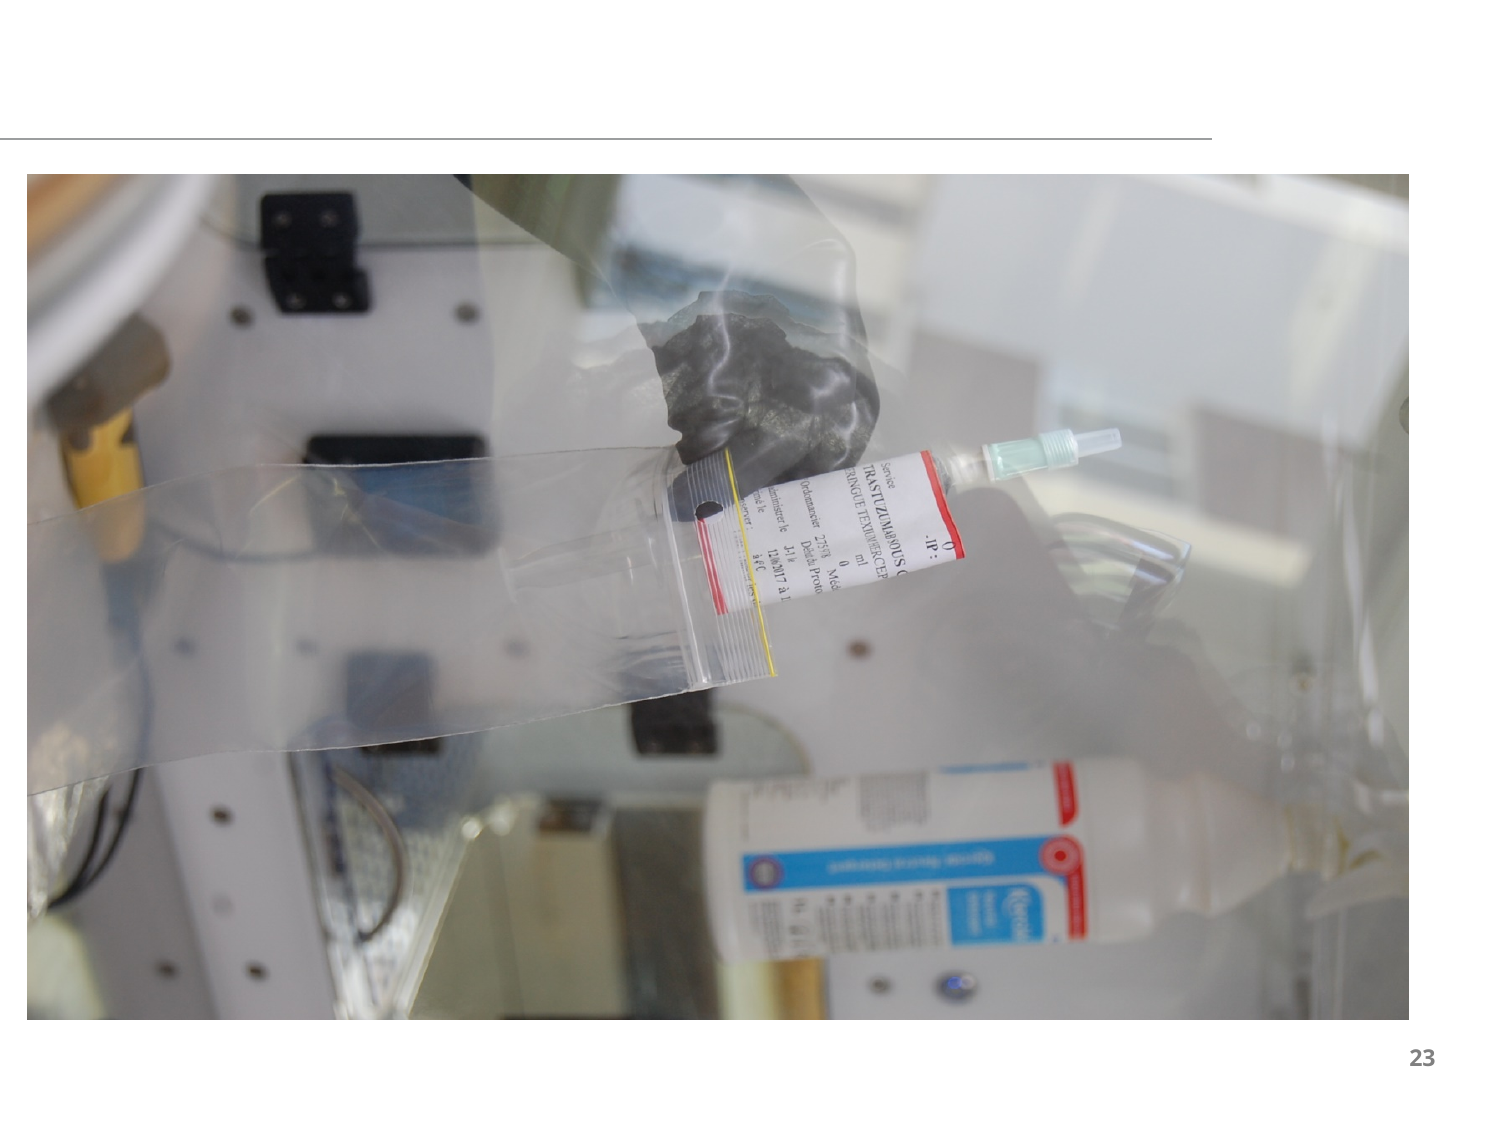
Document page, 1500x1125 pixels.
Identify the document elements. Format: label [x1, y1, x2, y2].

picture [27, 174, 1410, 1020]
